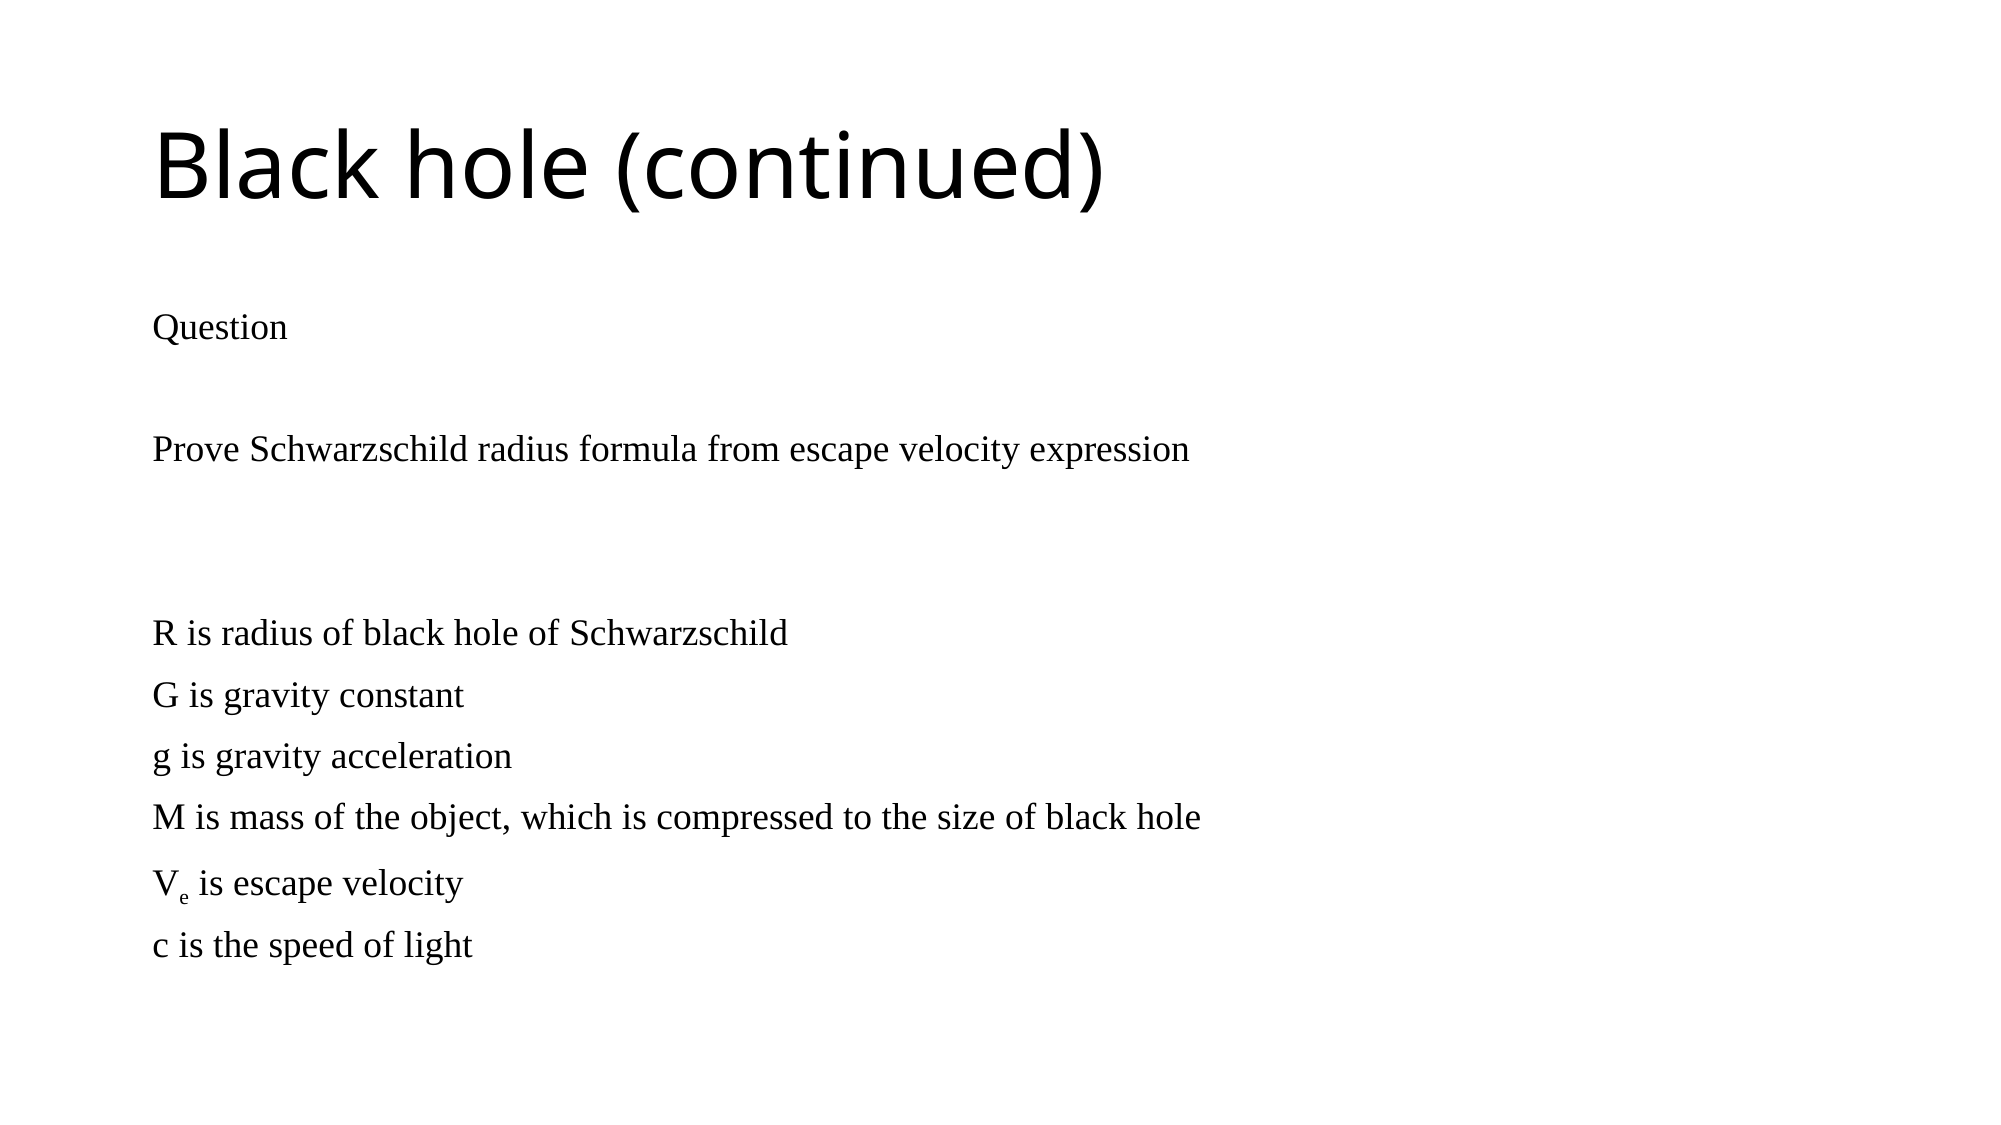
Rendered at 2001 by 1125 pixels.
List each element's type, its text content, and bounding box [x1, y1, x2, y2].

title Black hole (continued) [137, 59, 1863, 278]
